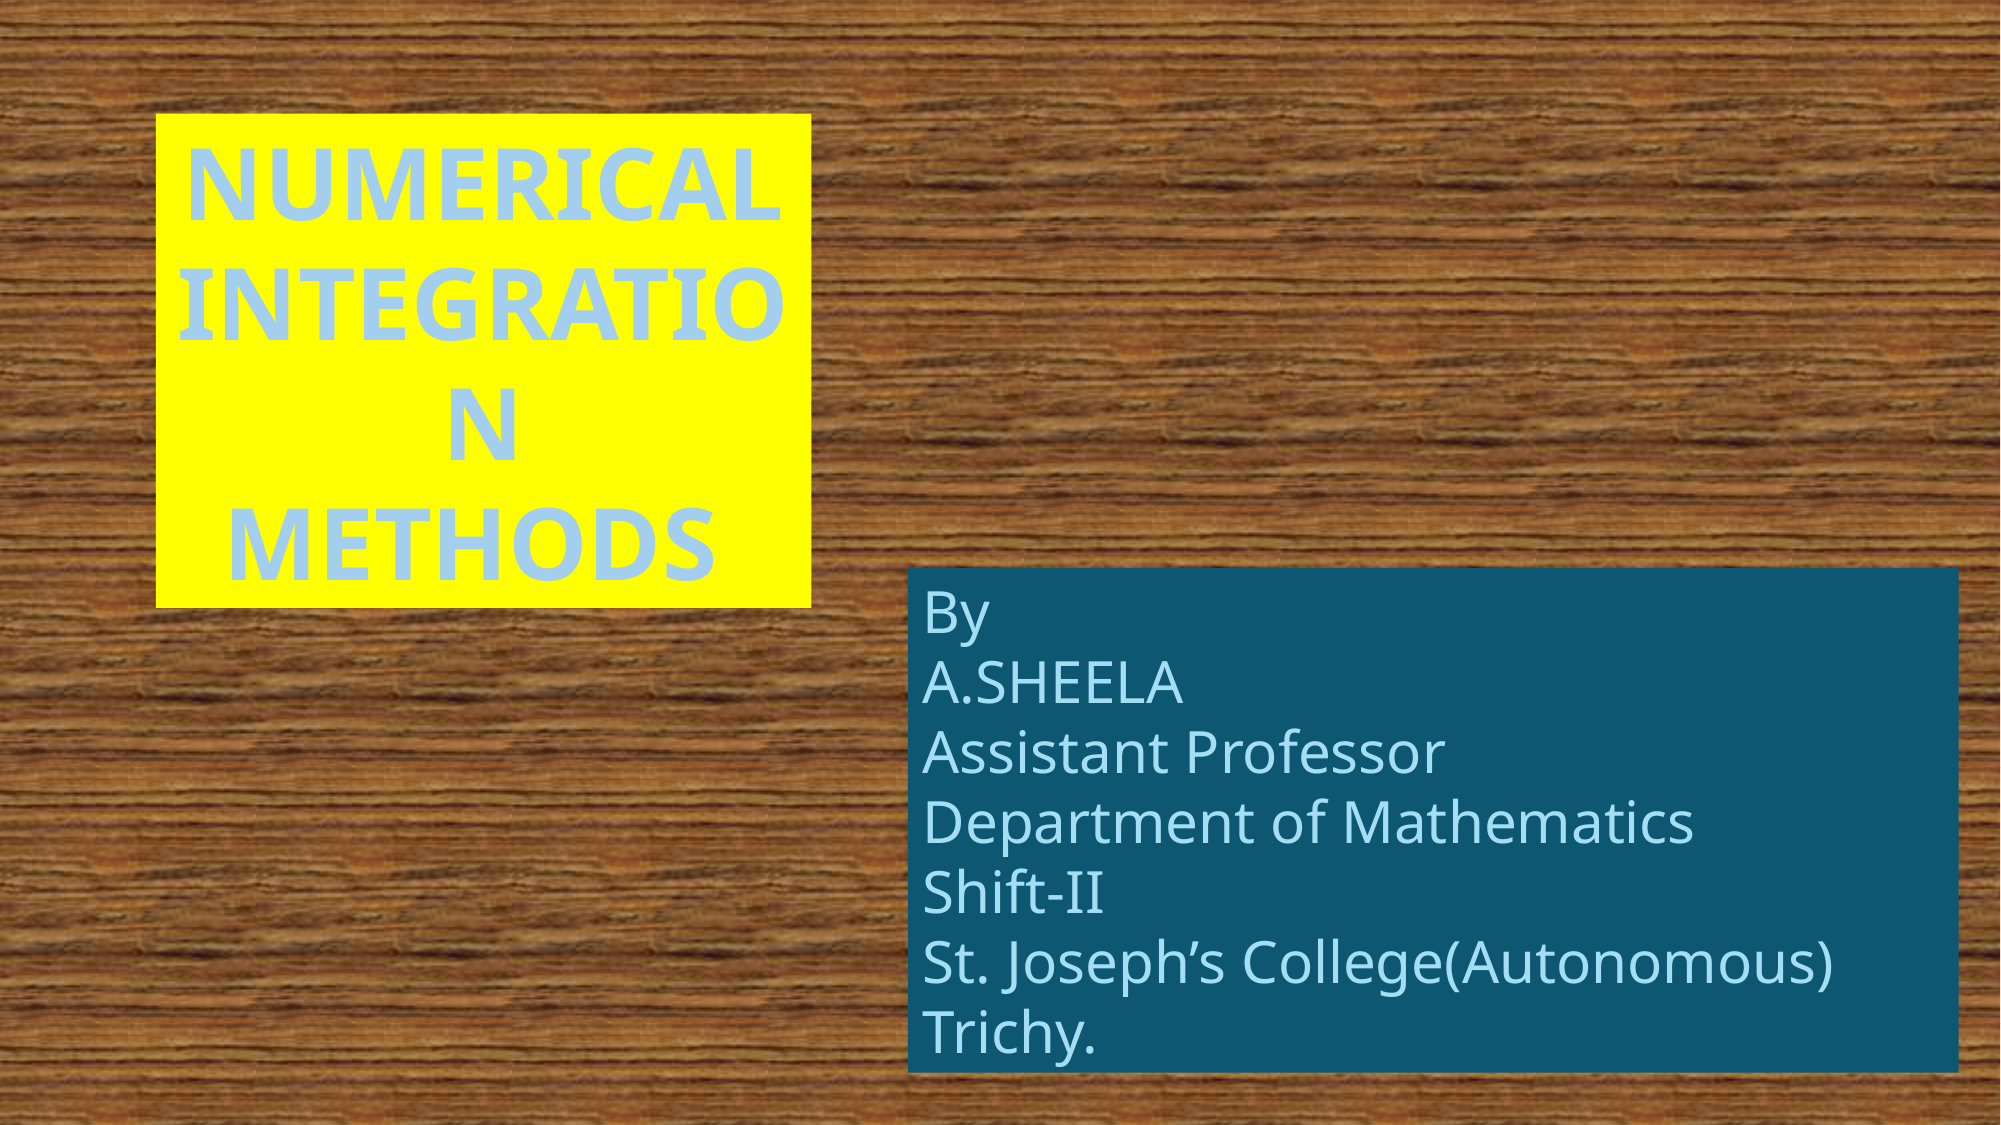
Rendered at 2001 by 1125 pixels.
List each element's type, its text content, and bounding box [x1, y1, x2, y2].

text_box NUMERICAL INTEGRATION METHODS [155, 113, 812, 608]
text_box By A.SHEELA Assistant Professor Department of Mathematics Shift-II St. Joseph’s College(Autonomous) Trichy. [907, 568, 1959, 1073]
picture [0, 0, 2001, 1125]
